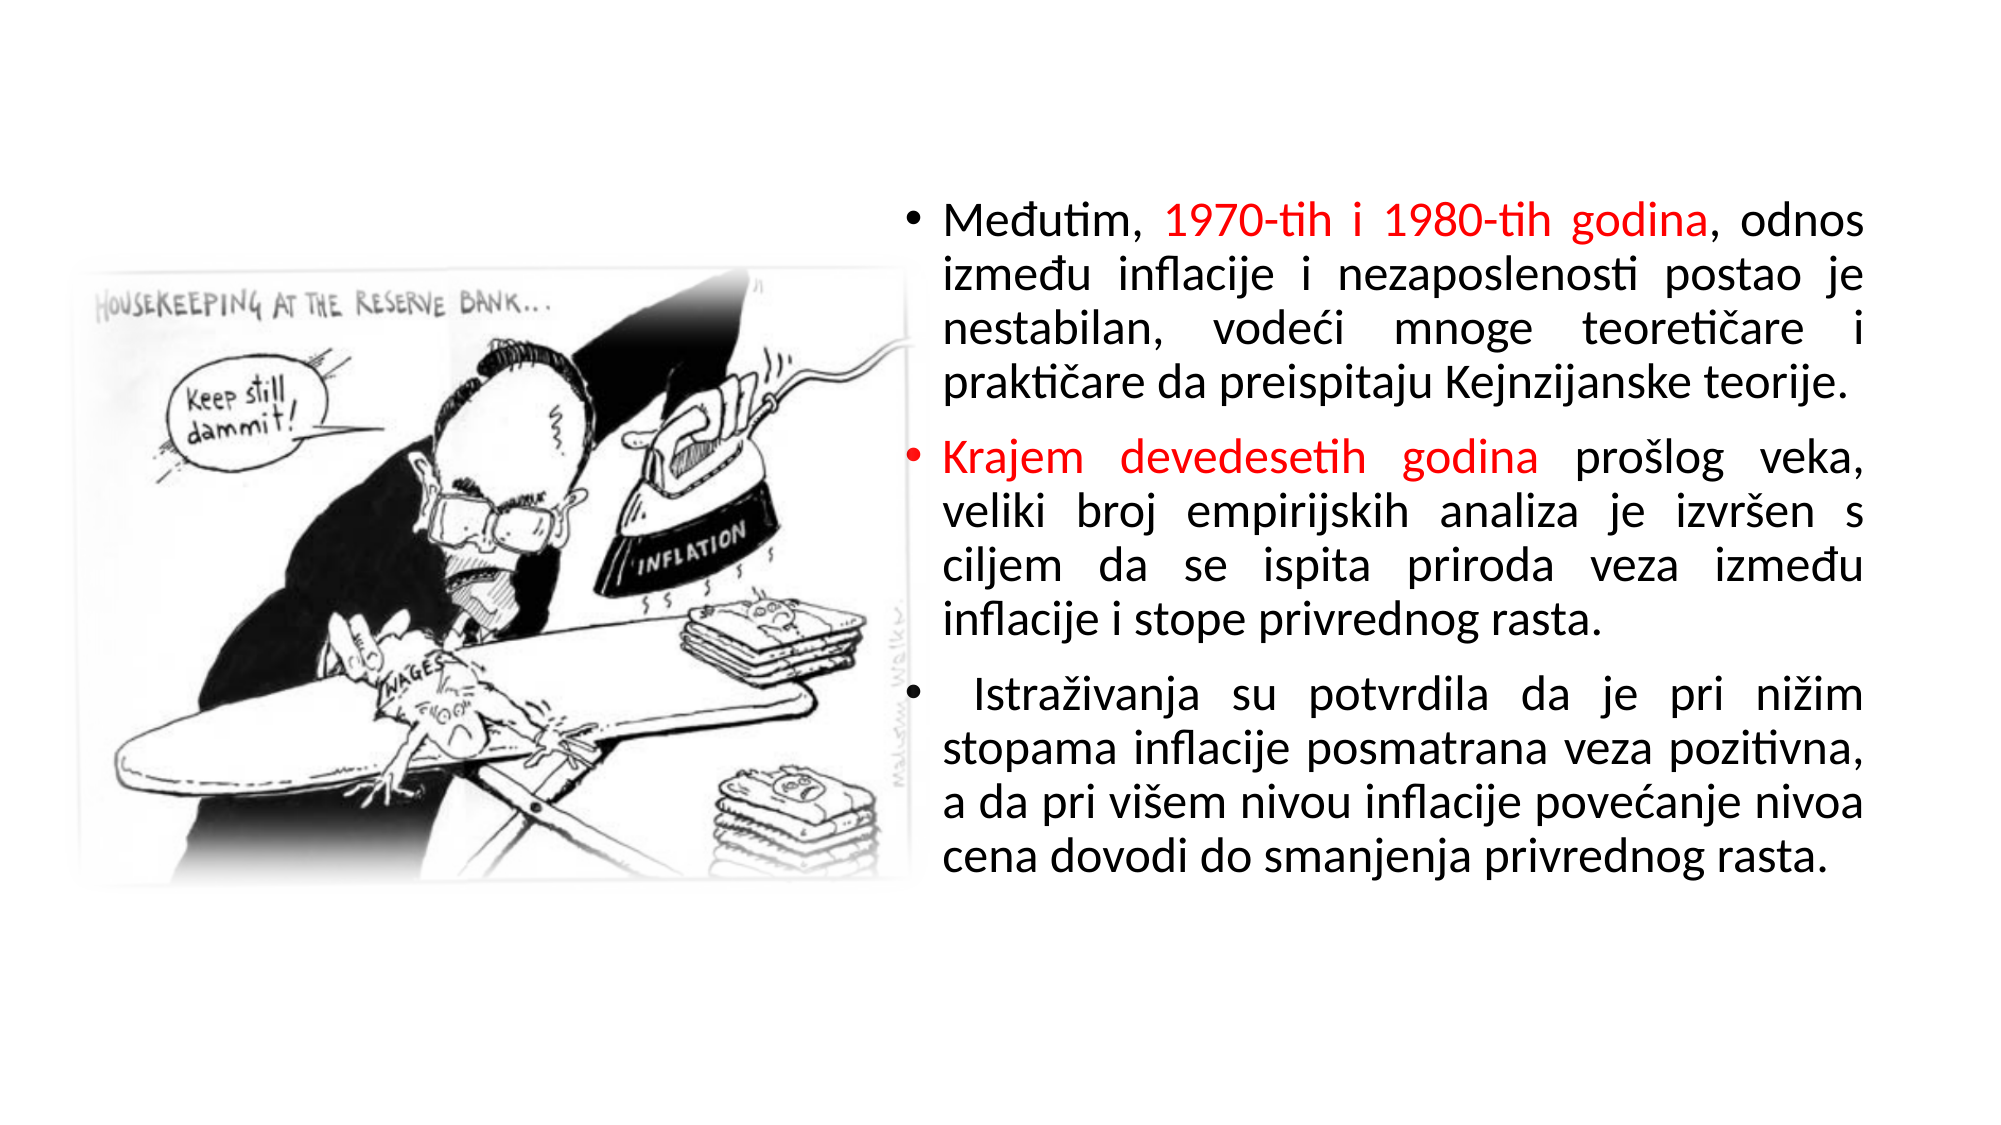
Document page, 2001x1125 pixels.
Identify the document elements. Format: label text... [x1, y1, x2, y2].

picture [62, 251, 933, 897]
list Međutim, 1970-tih i 1980-tih godina, odnos između inflacije i nezaposlenosti postao je nestabilan, vodeći mnoge teoretičare i praktičare da preispitaju Kejnzijanske teorije. Krajem devedesetih godina prošlog veka, veliki broj empirijskih analiza je izvršen s ciljem da se ispita priroda veza između inflacije i stope privrednog rasta. Istraživanja su potvrdila da je pri nižim stopama inflacije posmatrana veza pozitivna, a da pri višem nivou inflacije povećanje nivoa cena dovodi do smanjenja privrednog rasta. [889, 186, 1880, 956]
